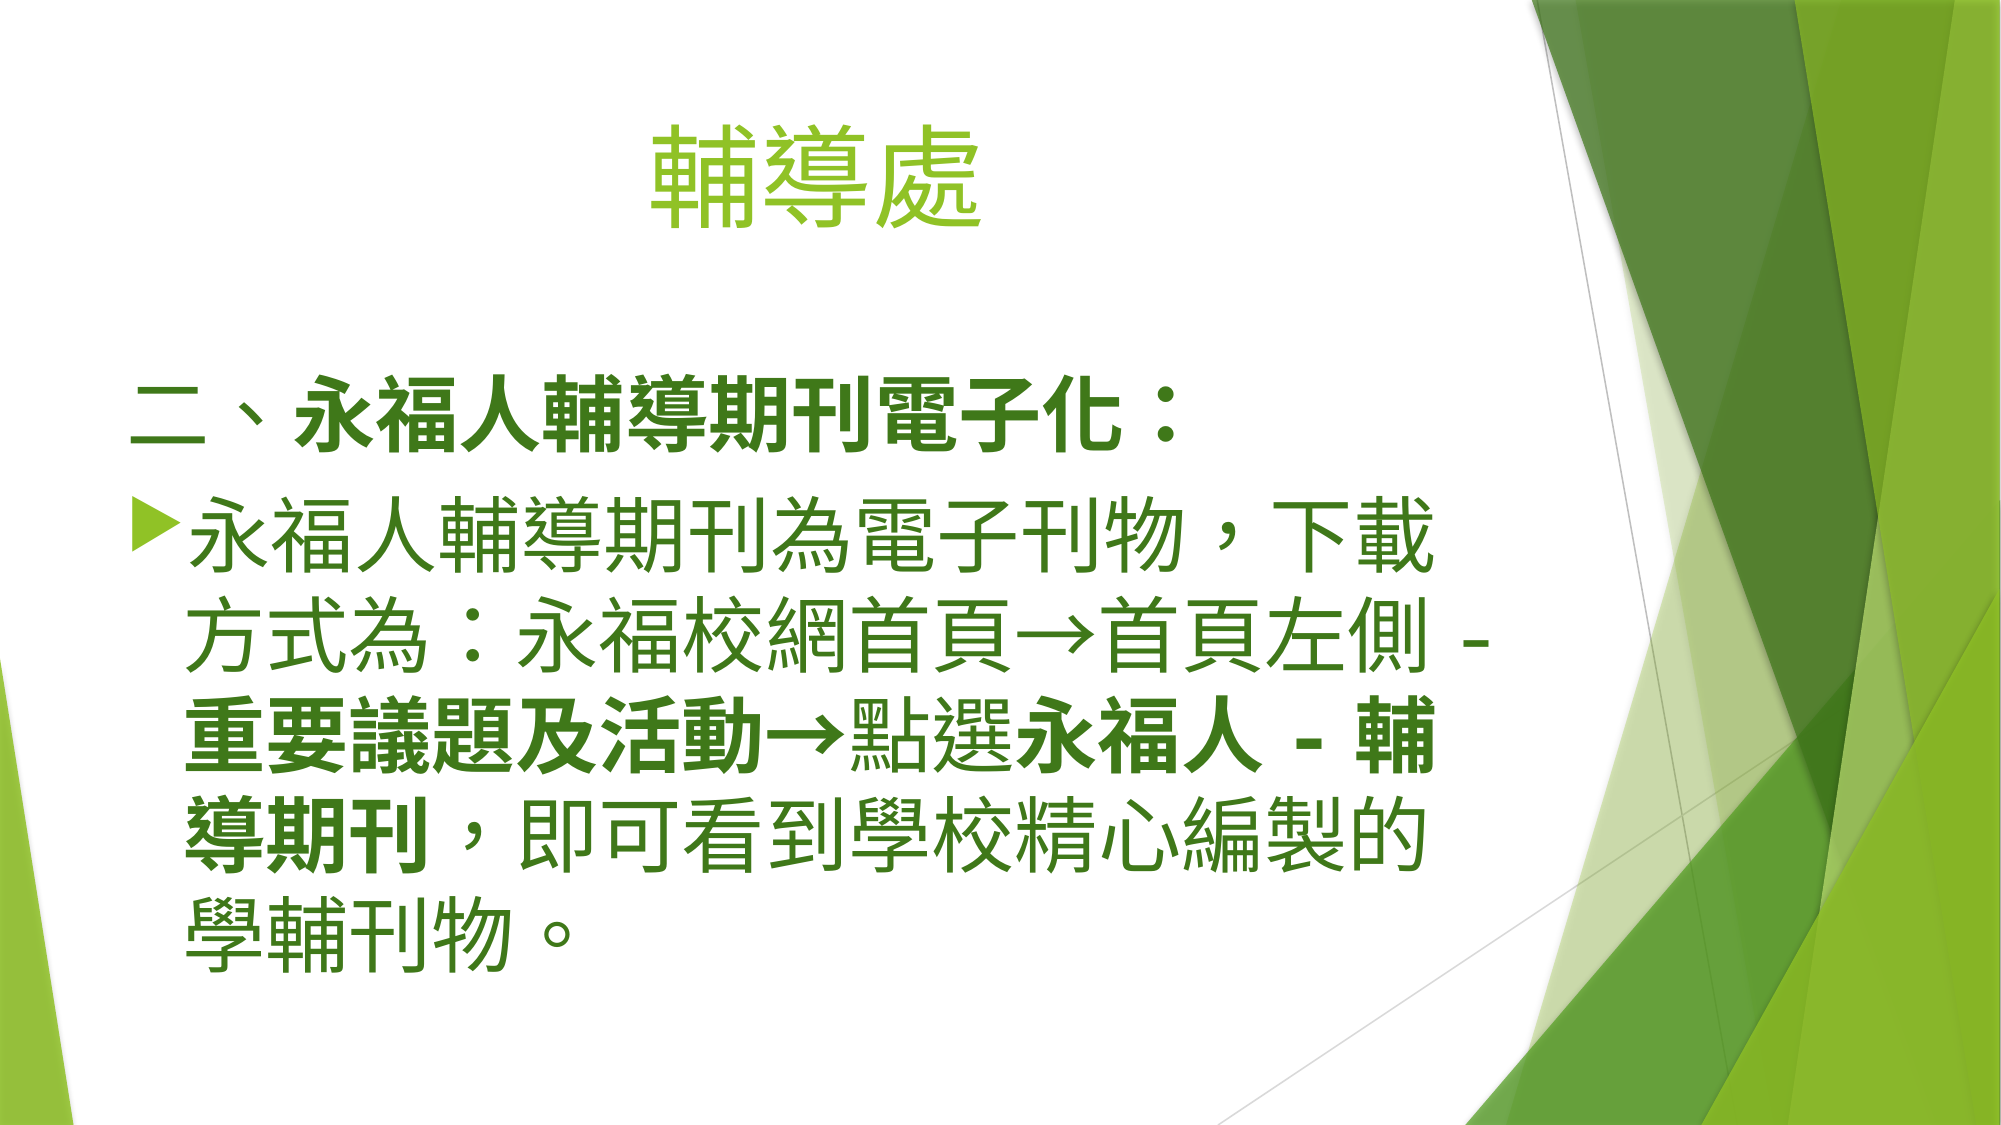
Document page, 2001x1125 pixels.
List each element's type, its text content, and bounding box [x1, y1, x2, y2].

list 二、永福人輔導期刊電子化： 永福人輔導期刊為電子刊物，下載方式為：永福校網首頁→首頁左側-重要議題及活動→點選永福人-輔導期刊，即可看到學校精心編製的學輔刊物。 [111, 354, 1522, 992]
title 輔導處 [111, 99, 1522, 317]
